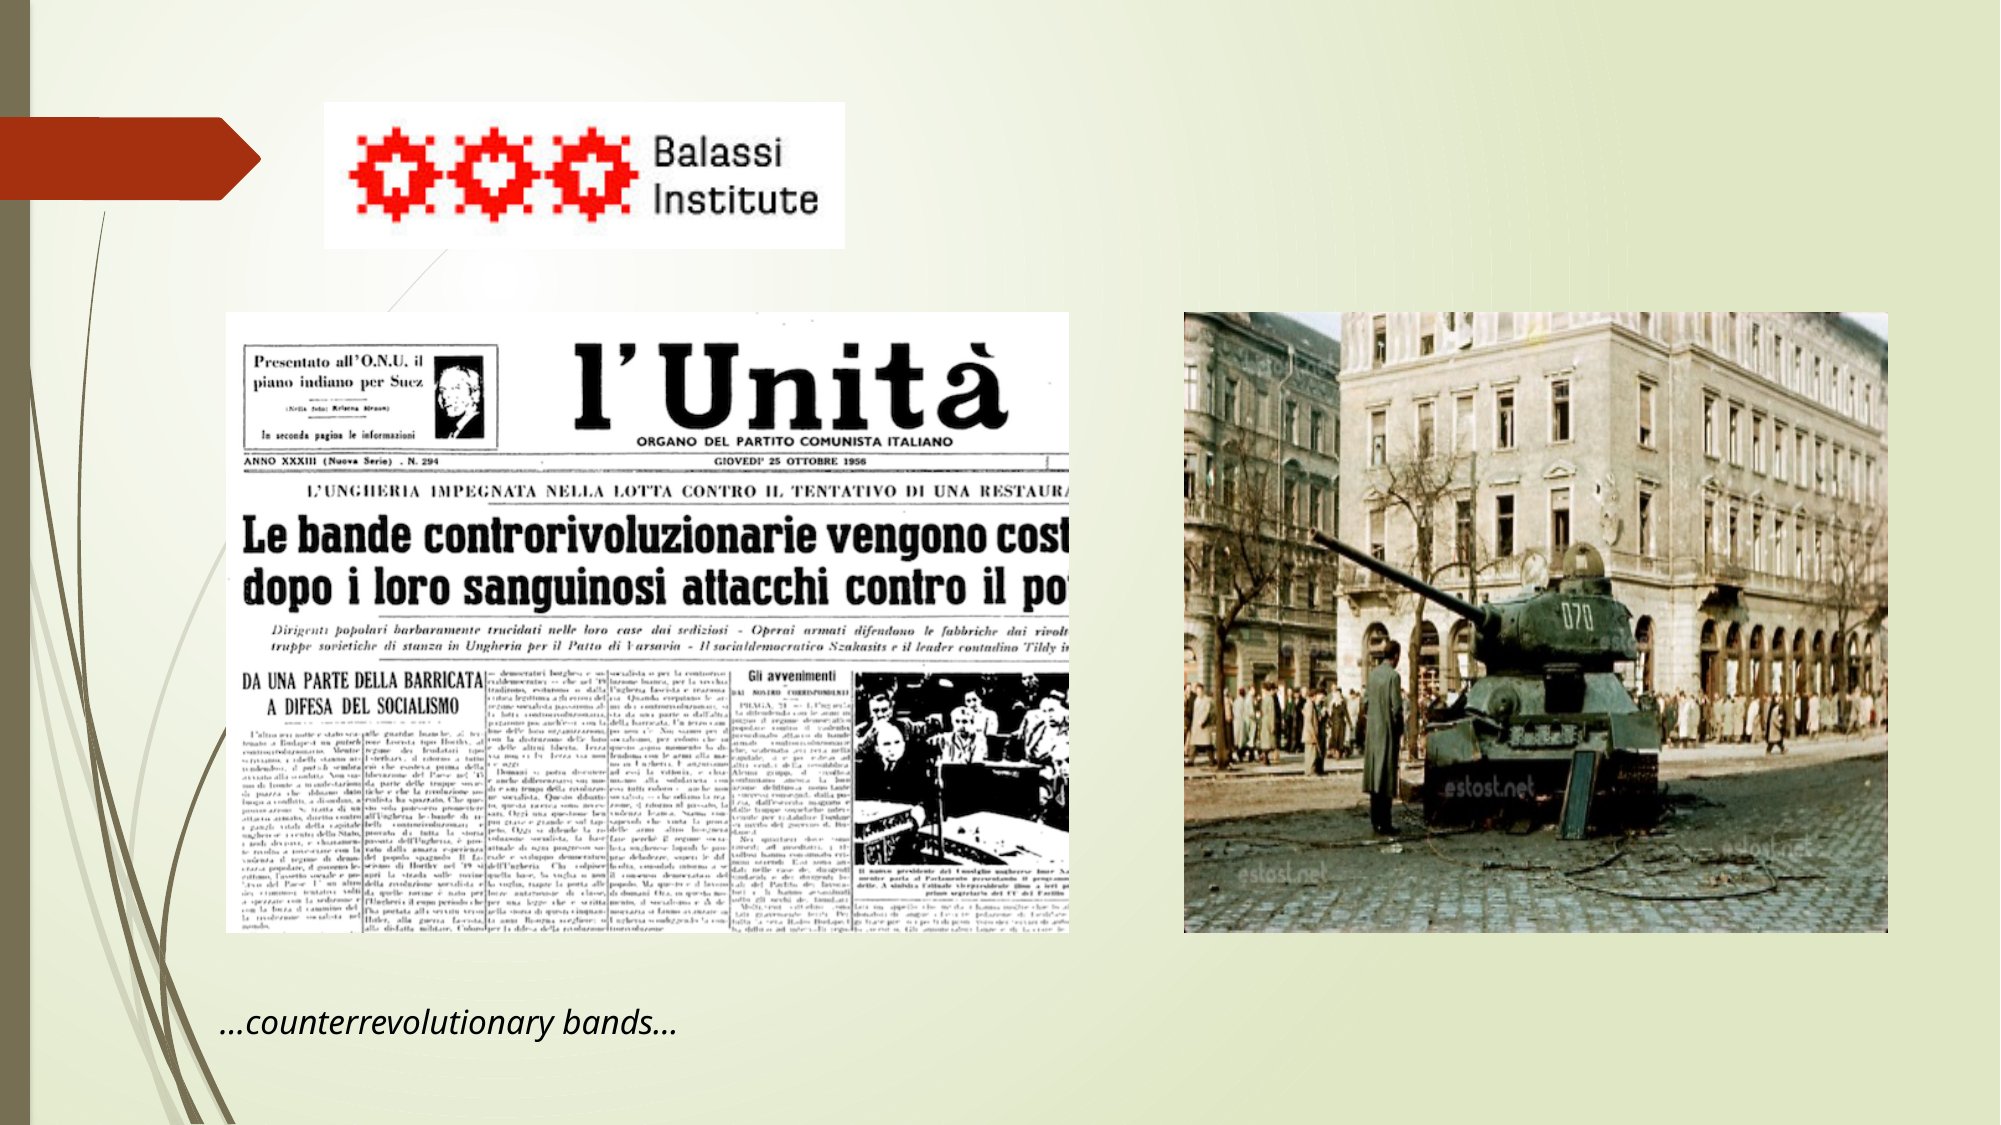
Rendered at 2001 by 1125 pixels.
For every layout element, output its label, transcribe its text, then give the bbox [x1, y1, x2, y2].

picture [323, 102, 846, 249]
text_box …counterrevolutionary bands… [205, 993, 695, 1049]
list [226, 312, 1069, 933]
picture [1184, 312, 1888, 933]
